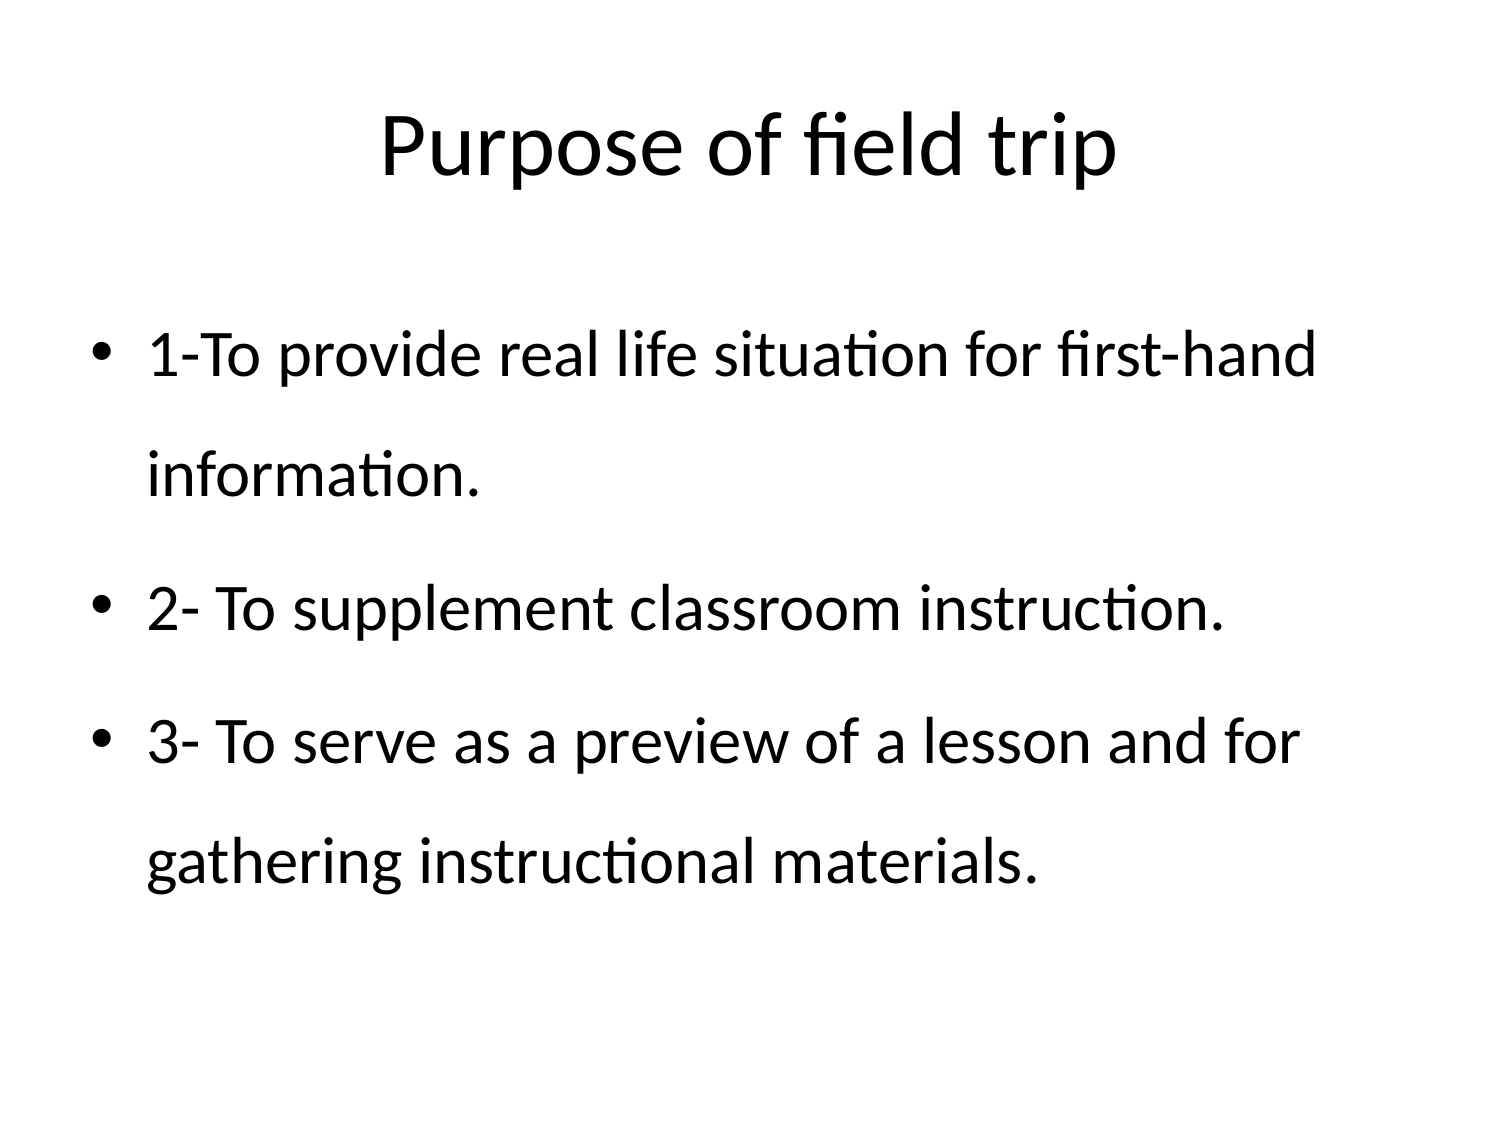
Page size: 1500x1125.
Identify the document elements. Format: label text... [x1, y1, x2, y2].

list 1-To provide real life situation for first-hand information. 2- To supplement classroom instruction. 3- To serve as a preview of a lesson and for gathering instructional materials. [75, 262, 1425, 1005]
title Purpose of field trip [75, 45, 1425, 233]
